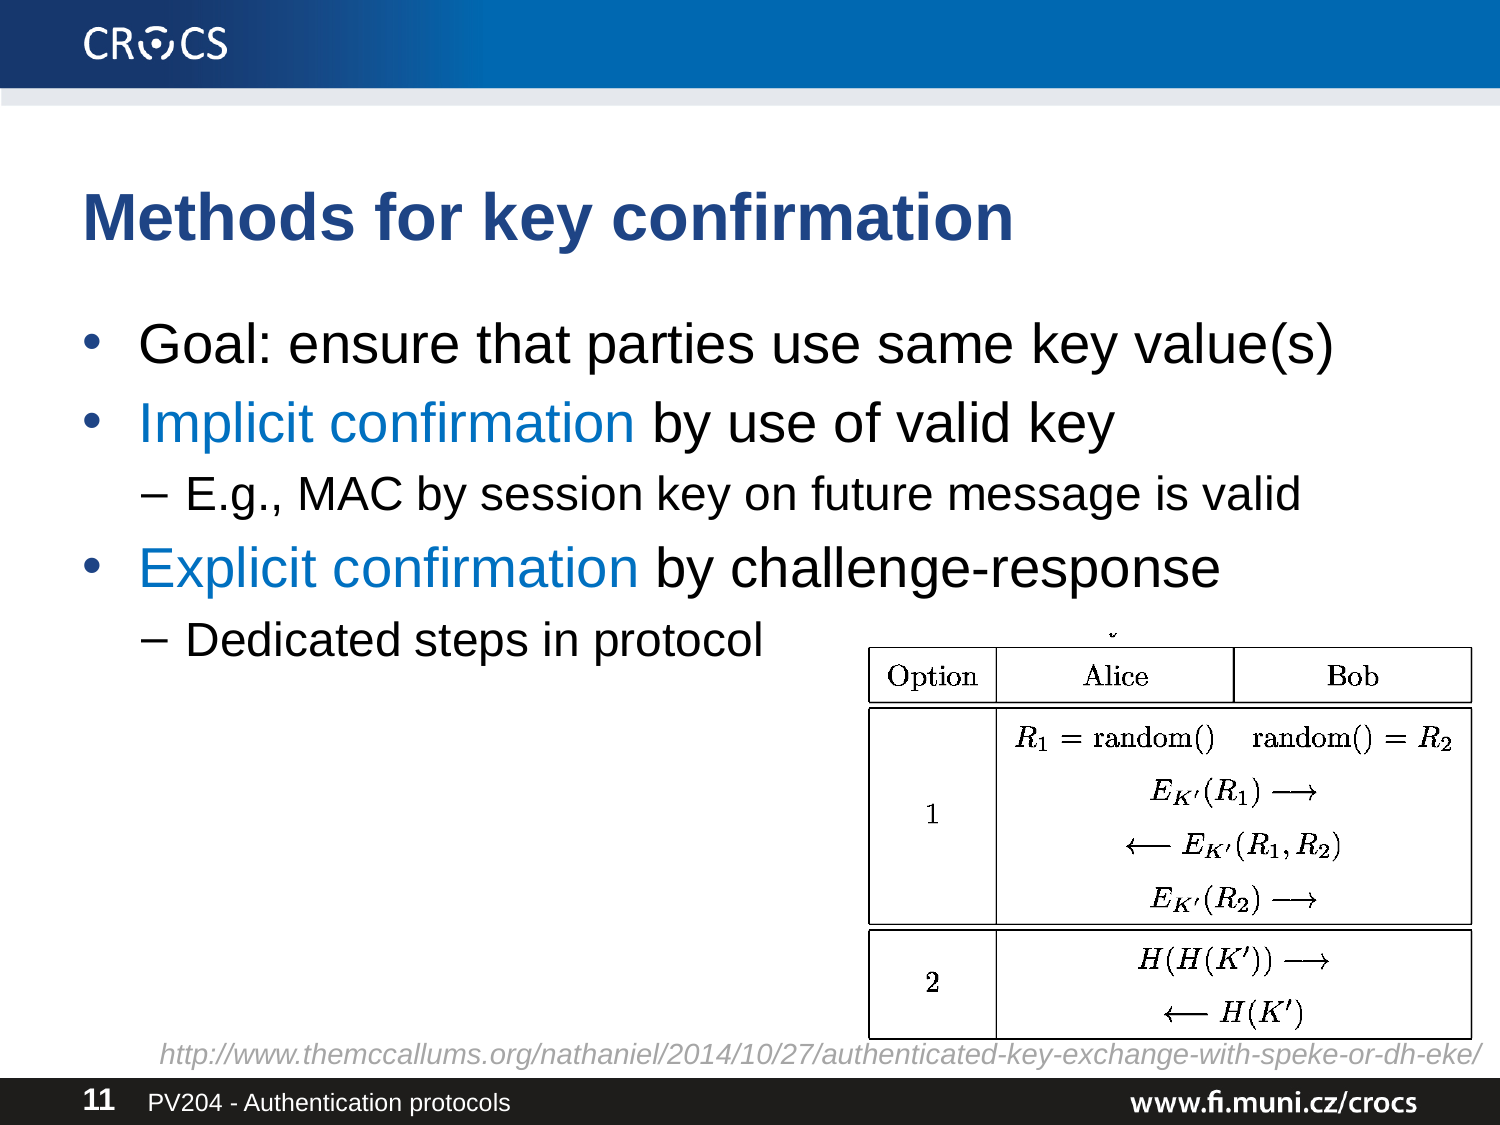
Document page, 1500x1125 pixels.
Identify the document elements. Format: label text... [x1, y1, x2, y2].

title Methods for key confirmation [82, 148, 1433, 280]
picture [0, 0, 1500, 1125]
slide_number 11 [82, 1078, 148, 1125]
footer PV204 - Authentication protocols [148, 1078, 623, 1125]
text_box http://www.themccallums.org/nathaniel/2014/10/27/authenticated-key-exchange-with-speke-or-dh-eke/ [144, 1027, 1499, 1078]
list Goal: ensure that parties use same key value(s) Implicit confirmation by use of valid key E.g., MAC by session key on future message is valid Explicit confirmation by challenge-response Dedicated steps in protocol [82, 306, 1483, 988]
